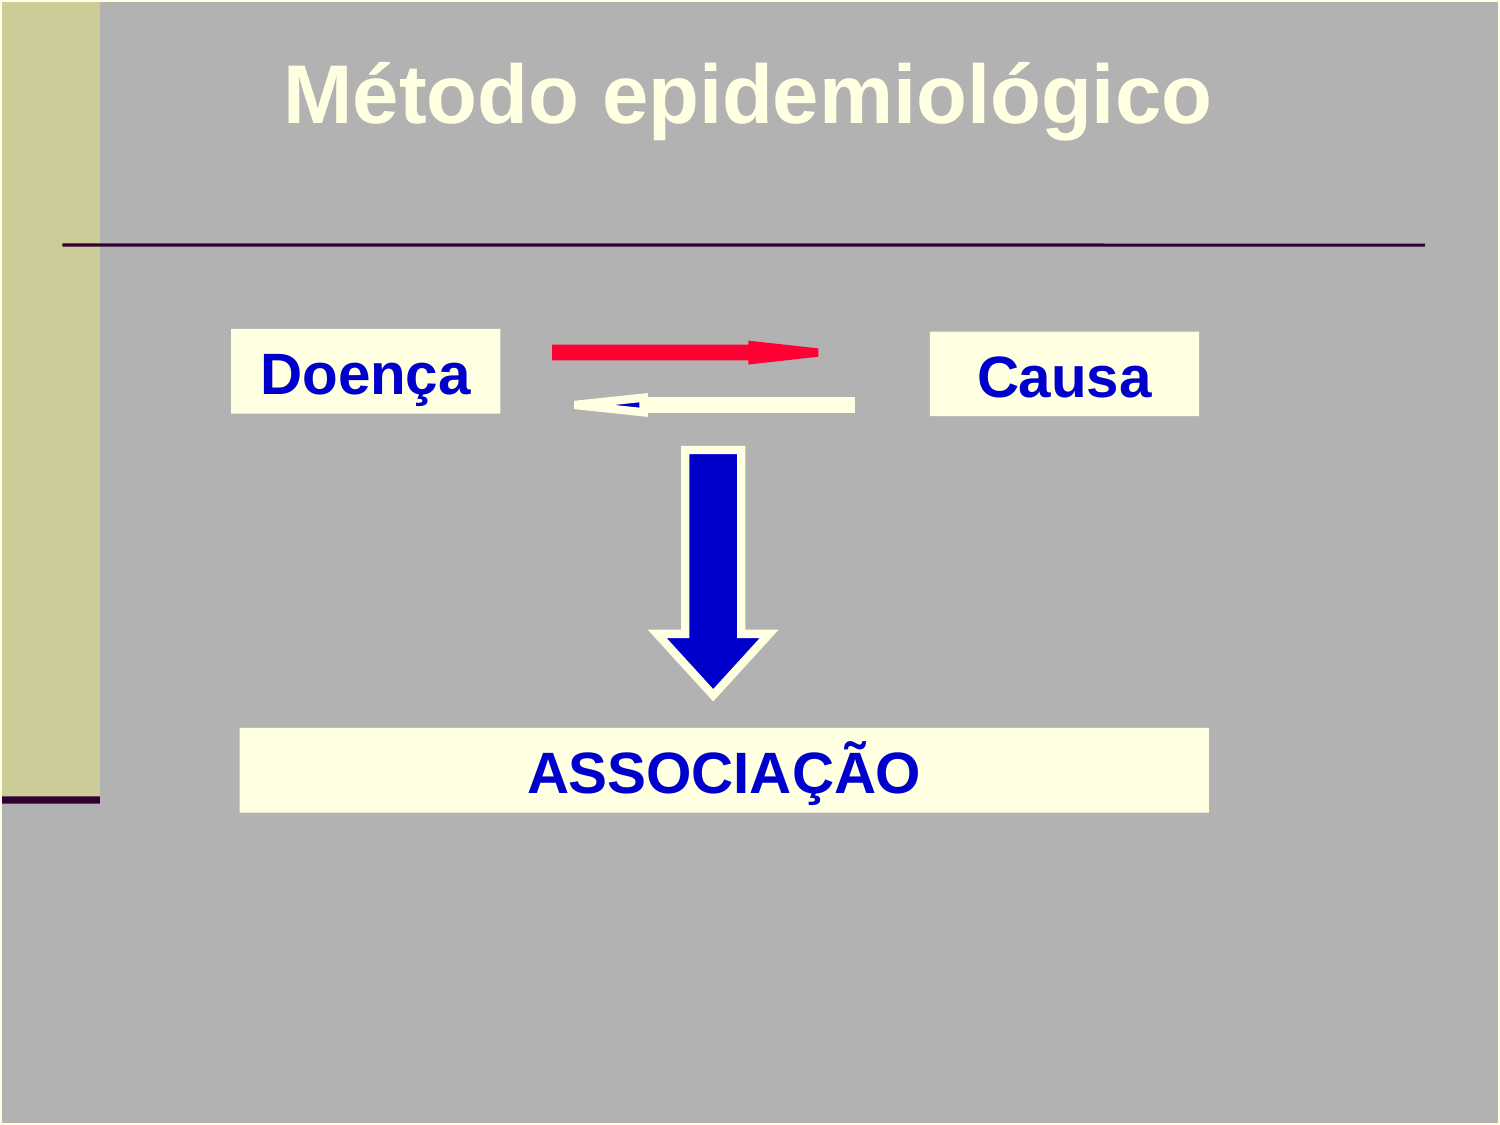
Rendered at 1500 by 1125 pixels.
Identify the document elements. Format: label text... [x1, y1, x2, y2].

text_box [0, 0, 1500, 1125]
text_box Causa [929, 331, 1200, 417]
text_box Doença [231, 328, 501, 414]
text_box [574, 397, 851, 413]
text_box [556, 345, 818, 360]
text_box ASSOCIAÇÃO [239, 727, 1209, 813]
text_box [657, 449, 770, 696]
